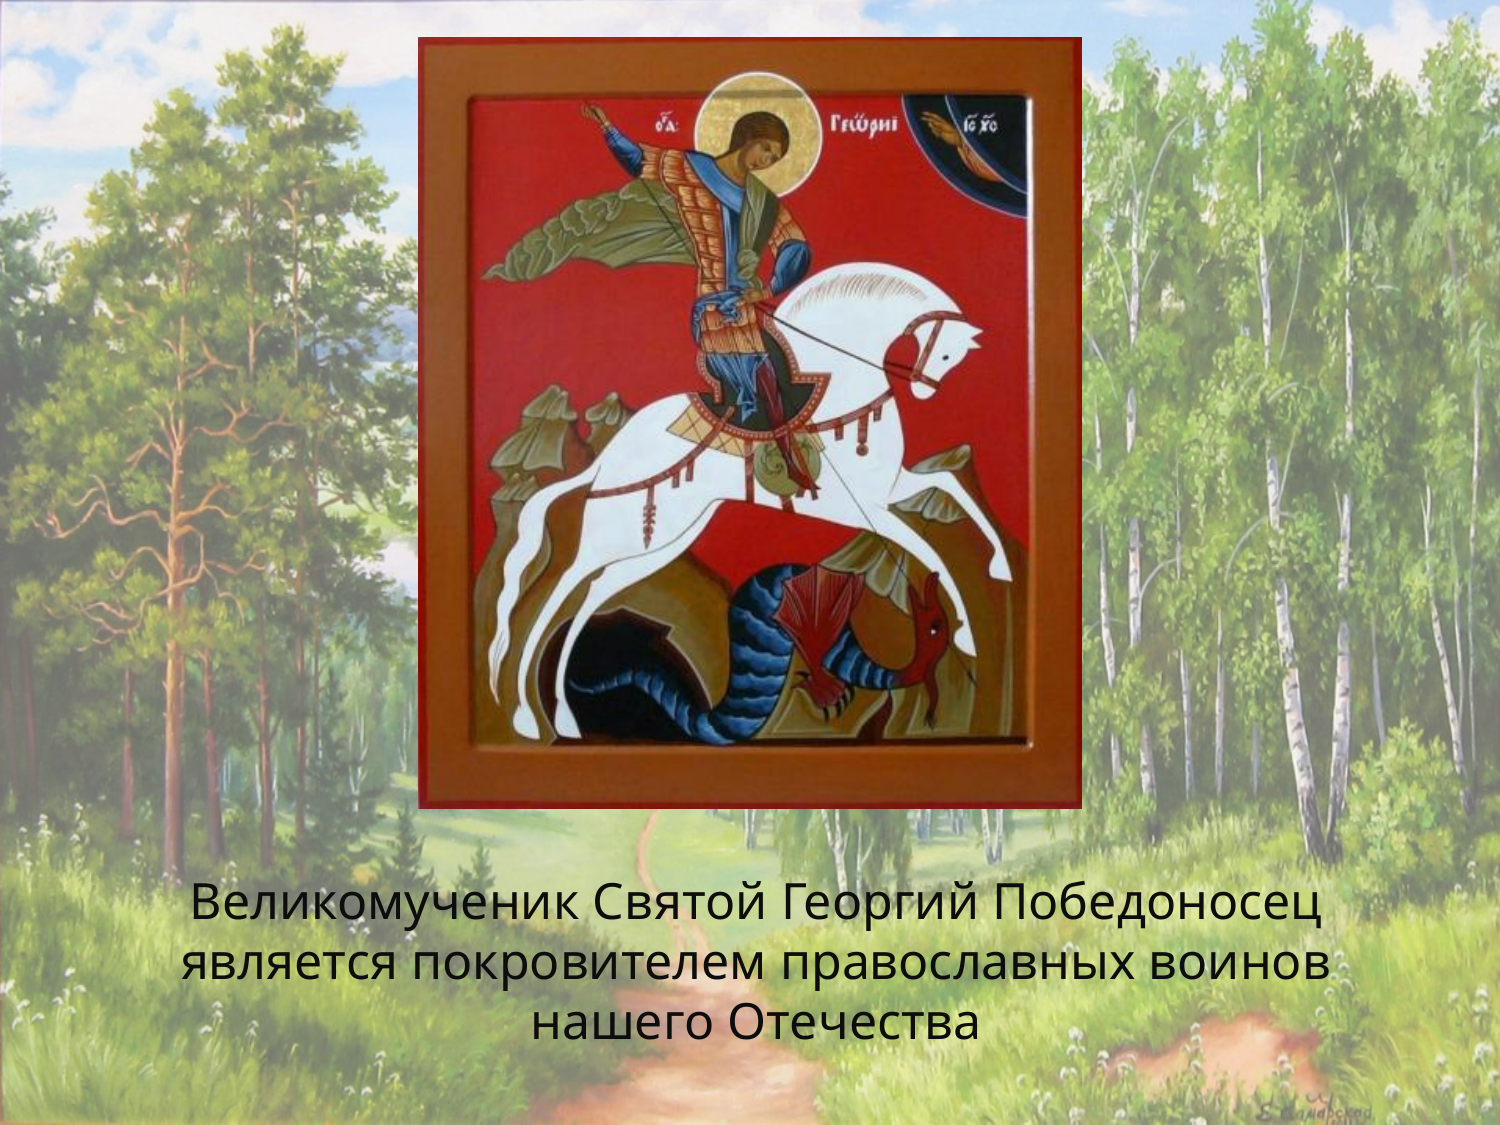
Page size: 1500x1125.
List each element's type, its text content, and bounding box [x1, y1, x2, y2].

picture [418, 37, 1082, 809]
text_box Великомученик Святой Георгий Победоносец является покровителем православных воинов нашего Отечества [62, 862, 1450, 1058]
